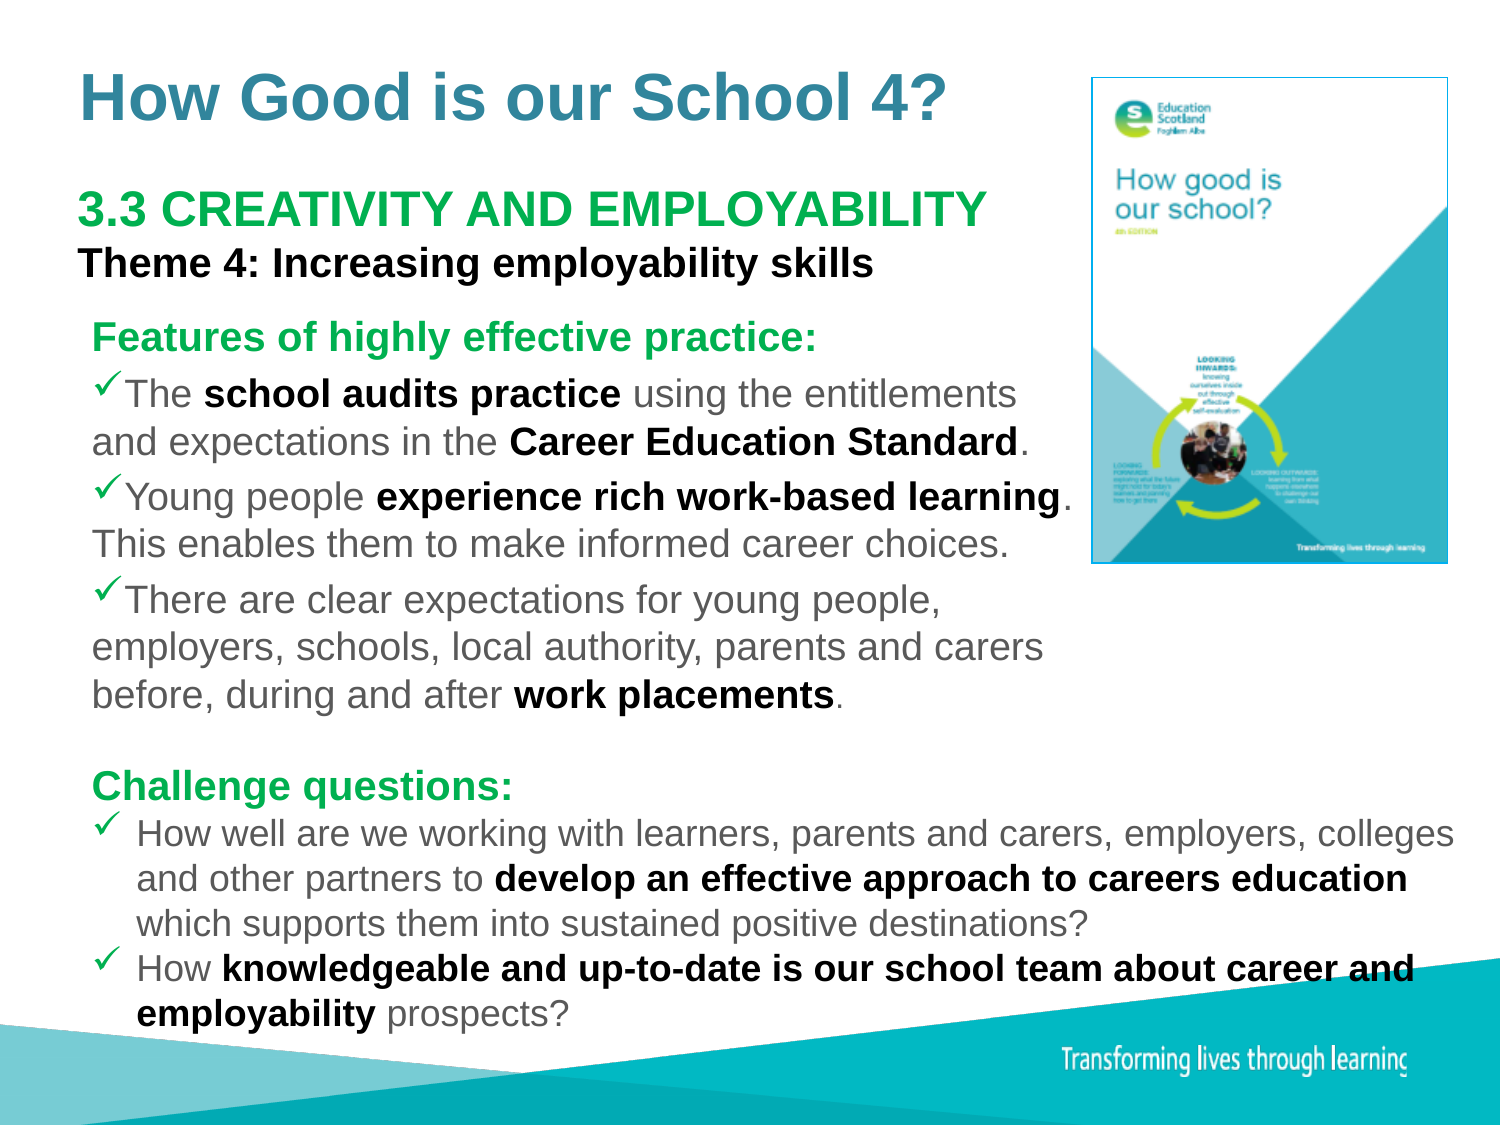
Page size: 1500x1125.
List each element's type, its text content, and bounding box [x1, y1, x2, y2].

text_box How Good is our School 4? [64, 0, 1415, 188]
picture [1094, 79, 1446, 561]
list Features of highly effective practice: The school audits practice using the entitlements and expectations in the Career Education Standard. Young people experience rich work-based learning. This enables them to make informed career choices. There are clear expectations for young people, employers, schools, local authority, parents and carers before, during and after work placements. [76, 302, 1093, 751]
title 3.3 CREATIVITY AND EMPLOYABILITY Theme 4: Increasing employability skills [62, 137, 1087, 325]
text_box Challenge questions: How well are we working with learners, parents and carers, employers, colleges and other partners to develop an effective approach to careers education which supports them into sustained positive destinations? How knowledgeable and up-to-date is our school team about career and employability prospects? [76, 751, 1500, 1040]
